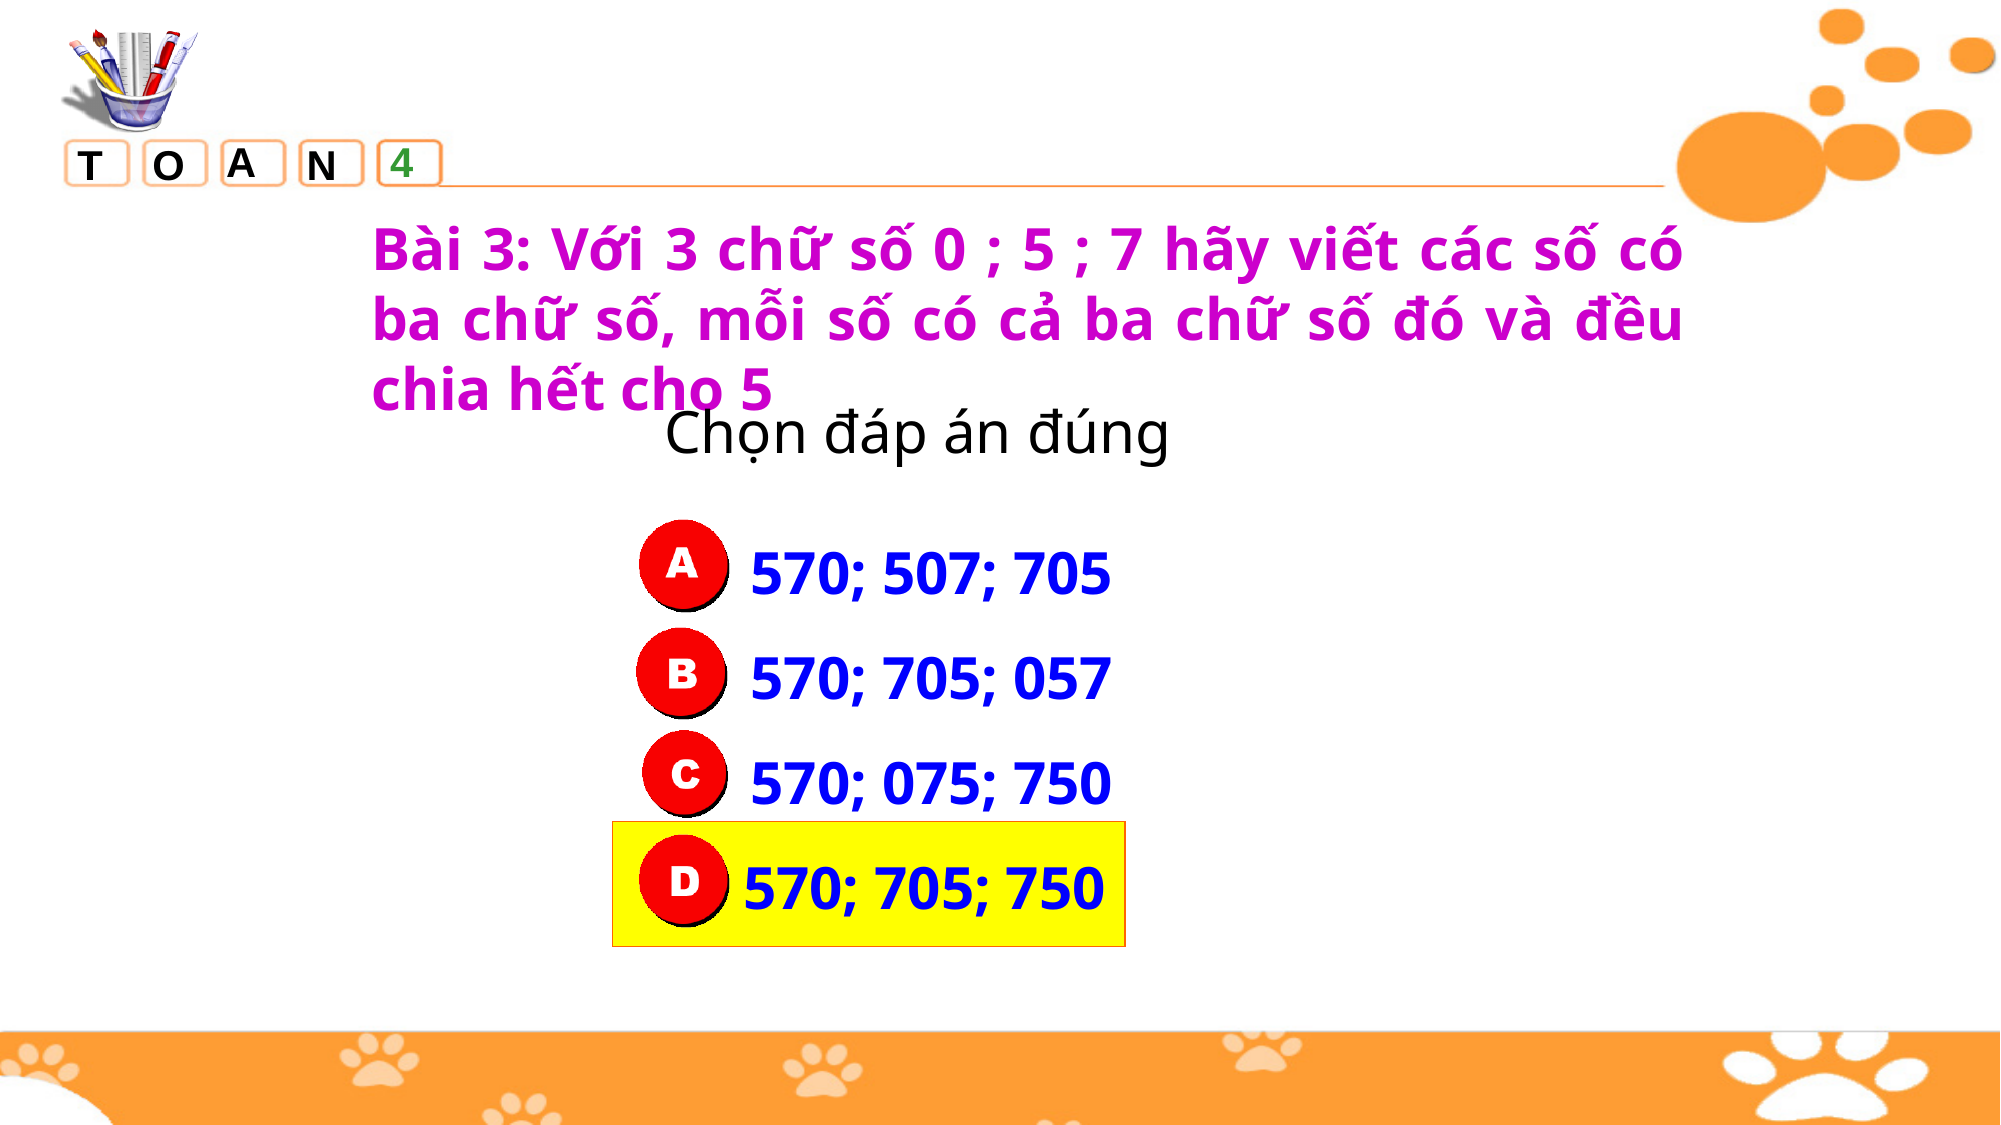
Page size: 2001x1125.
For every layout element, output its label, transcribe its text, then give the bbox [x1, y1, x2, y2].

text_box Bài 3: Với 3 chữ số 0 ; 5 ; 7 hãy viết các số có ba chữ số, mỗi số có cả ba chữ số đó và đều chia hết cho 5 [300, 204, 1700, 430]
text_box Chọn đáp án đúng [649, 387, 1186, 473]
text_box 570; 507; 705 570; 705; 057 570; 075; 750 570; 705; 750 [680, 523, 1169, 899]
picture [0, 0, 2000, 1125]
text_box [612, 821, 1125, 947]
